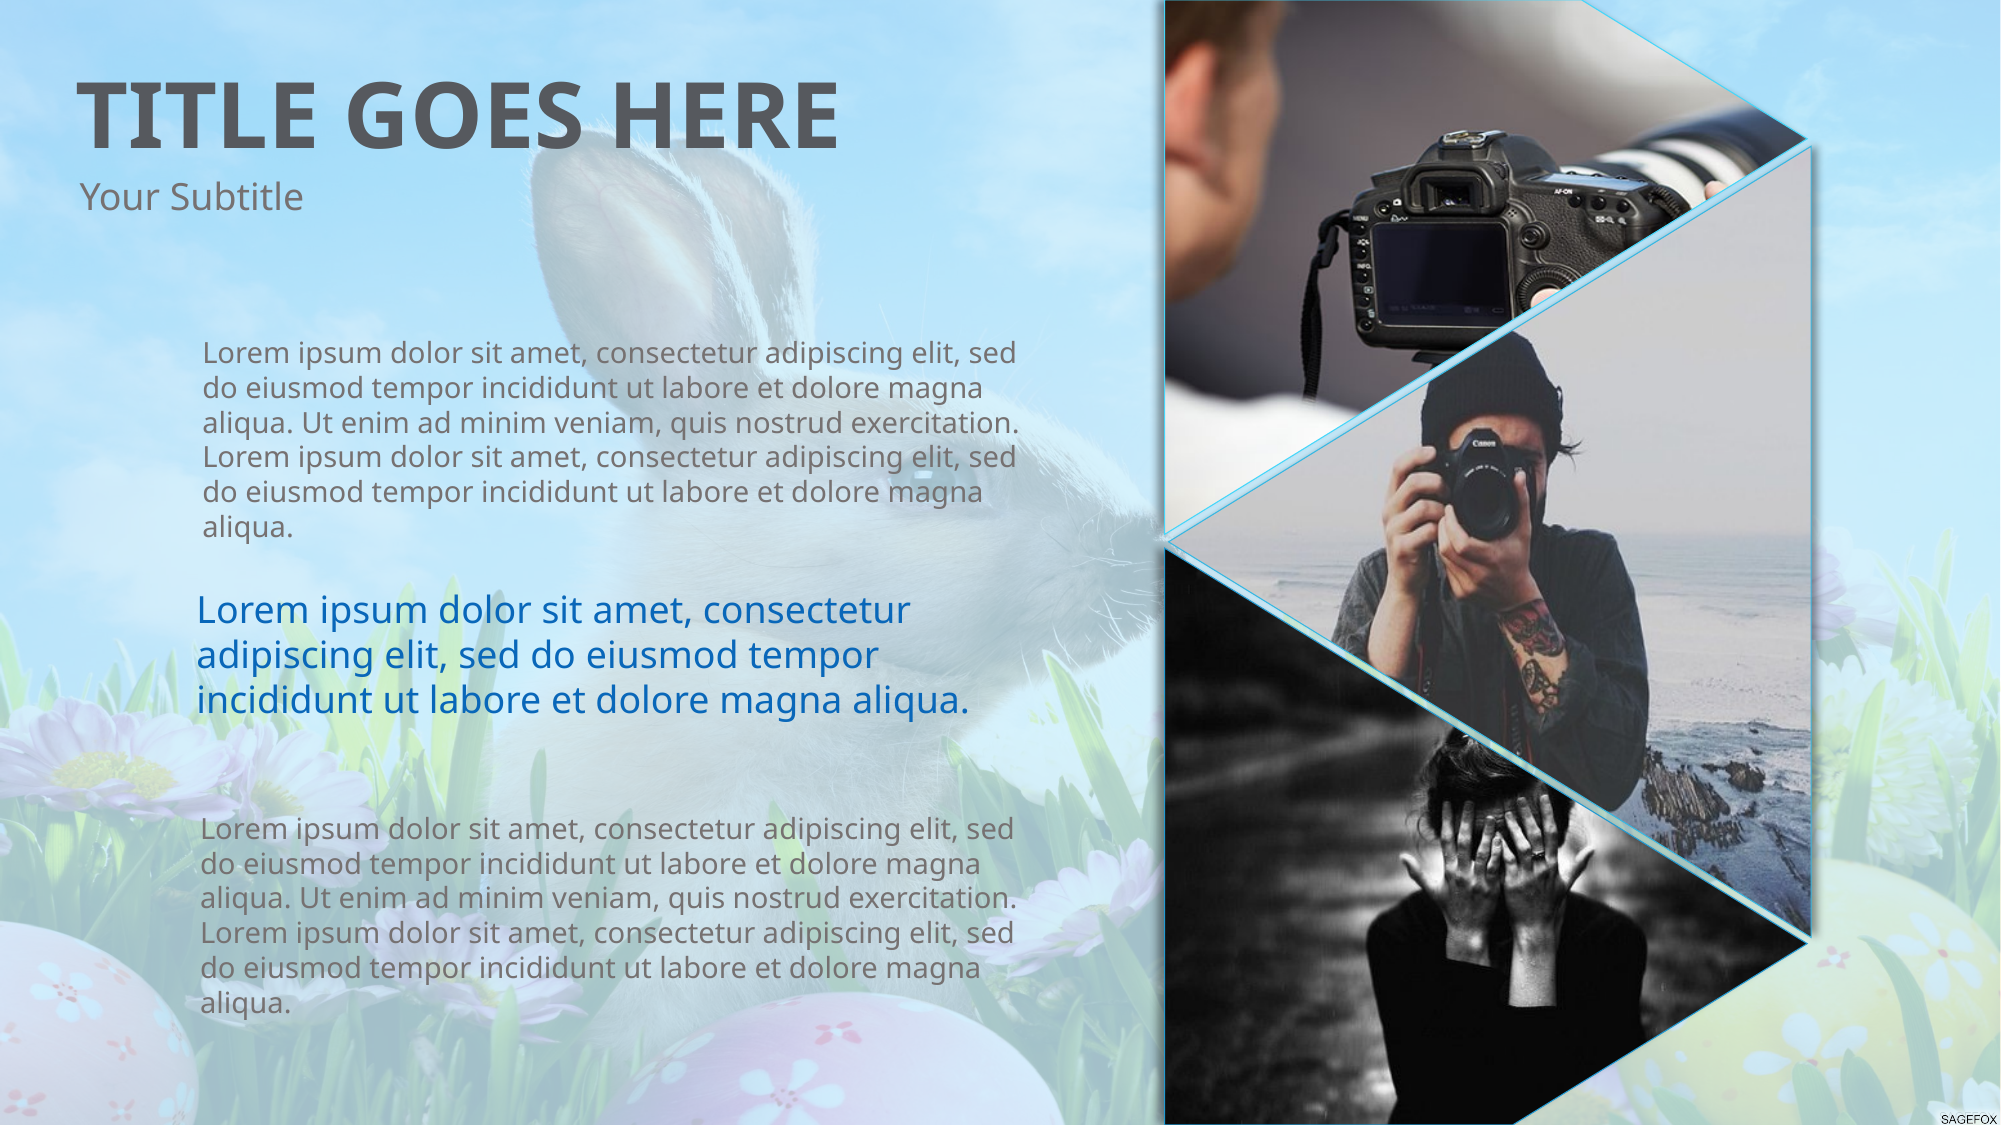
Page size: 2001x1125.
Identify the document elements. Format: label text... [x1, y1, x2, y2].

text_box [1166, 144, 1813, 940]
text_box Lorem ipsum dolor sit amet, consectetur adipiscing elit, sed do eiusmod tempor incididunt ut labore et dolore magna aliqua. Ut enim ad minim veniam, quis nostrud exercitation. Lorem ipsum dolor sit amet, consectetur adipiscing elit, sed do eiusmod tempor incididunt ut labore et dolore magna aliqua. [187, 326, 1053, 552]
text_box [1163, 0, 1810, 537]
text_box Lorem ipsum dolor sit amet, consectetur adipiscing elit, sed do eiusmod tempor incididunt ut labore et dolore magna aliqua. [181, 578, 1047, 729]
picture [1938, 1114, 1999, 1125]
text_box [1163, 546, 1810, 1125]
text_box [60, 49, 1020, 227]
text_box Lorem ipsum dolor sit amet, consectetur adipiscing elit, sed do eiusmod tempor incididunt ut labore et dolore magna aliqua. Ut enim ad minim veniam, quis nostrud exercitation. Lorem ipsum dolor sit amet, consectetur adipiscing elit, sed do eiusmod tempor incididunt ut labore et dolore magna aliqua. [185, 802, 1050, 1028]
